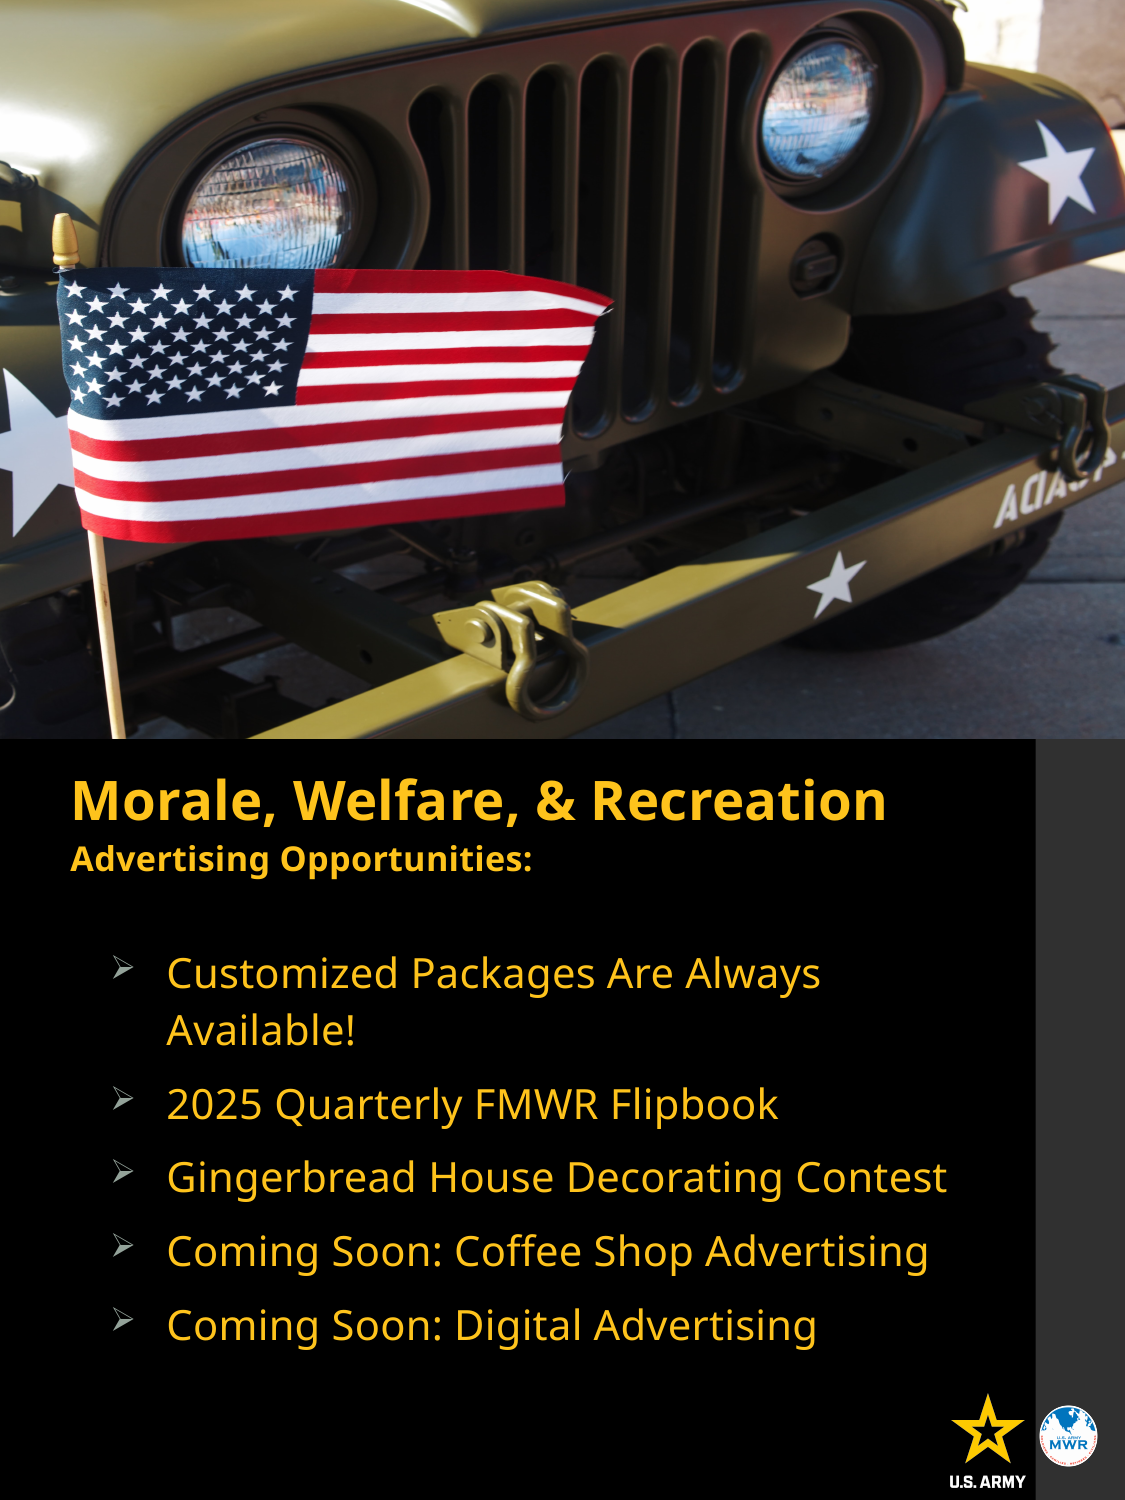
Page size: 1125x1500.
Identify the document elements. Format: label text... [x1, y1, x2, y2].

picture [949, 1393, 1026, 1488]
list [0, 0, 1125, 739]
list Morale, Welfare, & Recreation Advertising Opportunities: [55, 750, 1000, 926]
picture [1039, 1405, 1098, 1467]
text_box Customized Packages Are Always Available! 2025 Quarterly FMWR Flipbook Gingerbread House Decorating Contest Coming Soon: Coffee Shop Advertising Coming Soon: Digital Advertising [105, 885, 1020, 1289]
